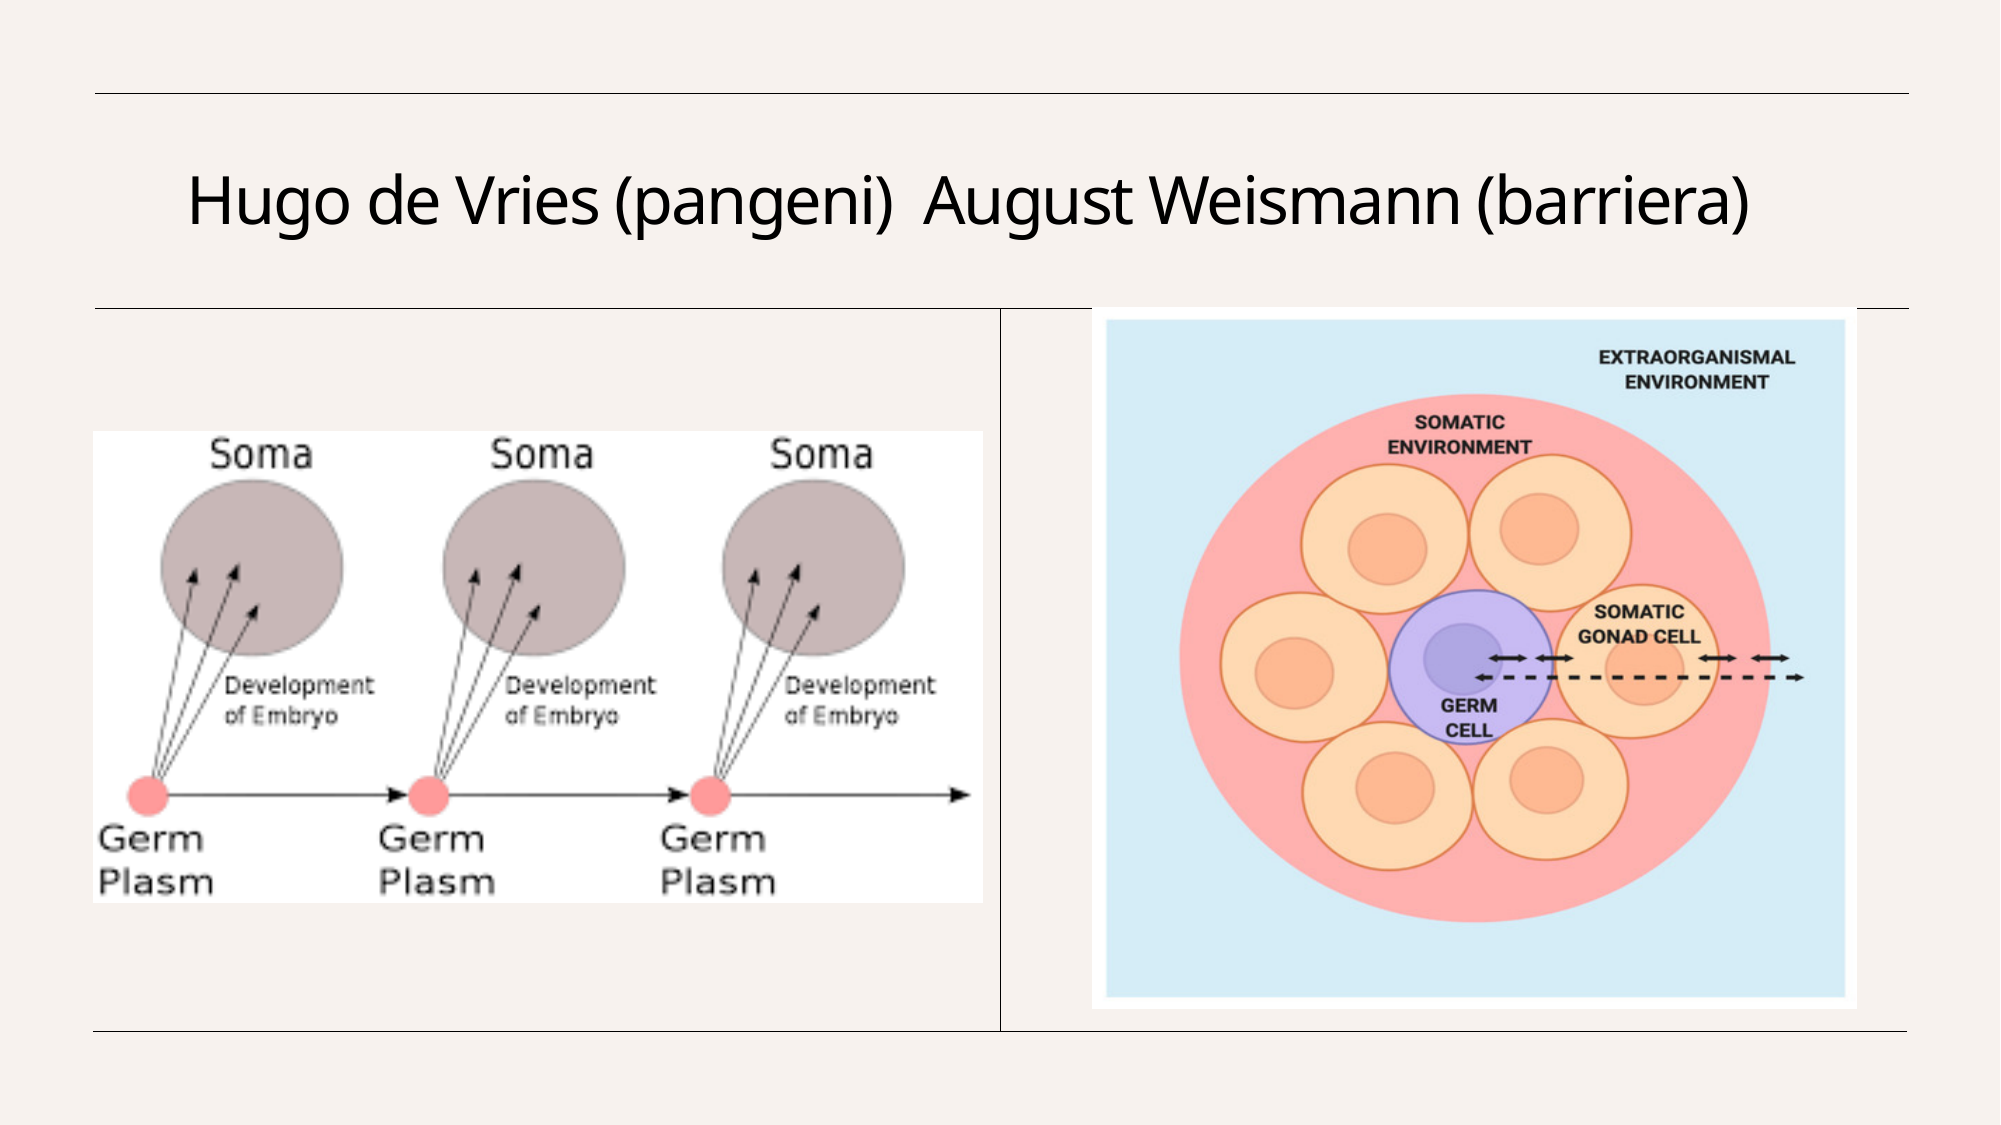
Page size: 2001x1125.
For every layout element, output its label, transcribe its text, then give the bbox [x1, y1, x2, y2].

title Hugo de Vries (pangeni) August Weismann (barriera) [93, 116, 1907, 290]
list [1092, 307, 1857, 1009]
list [93, 431, 983, 903]
